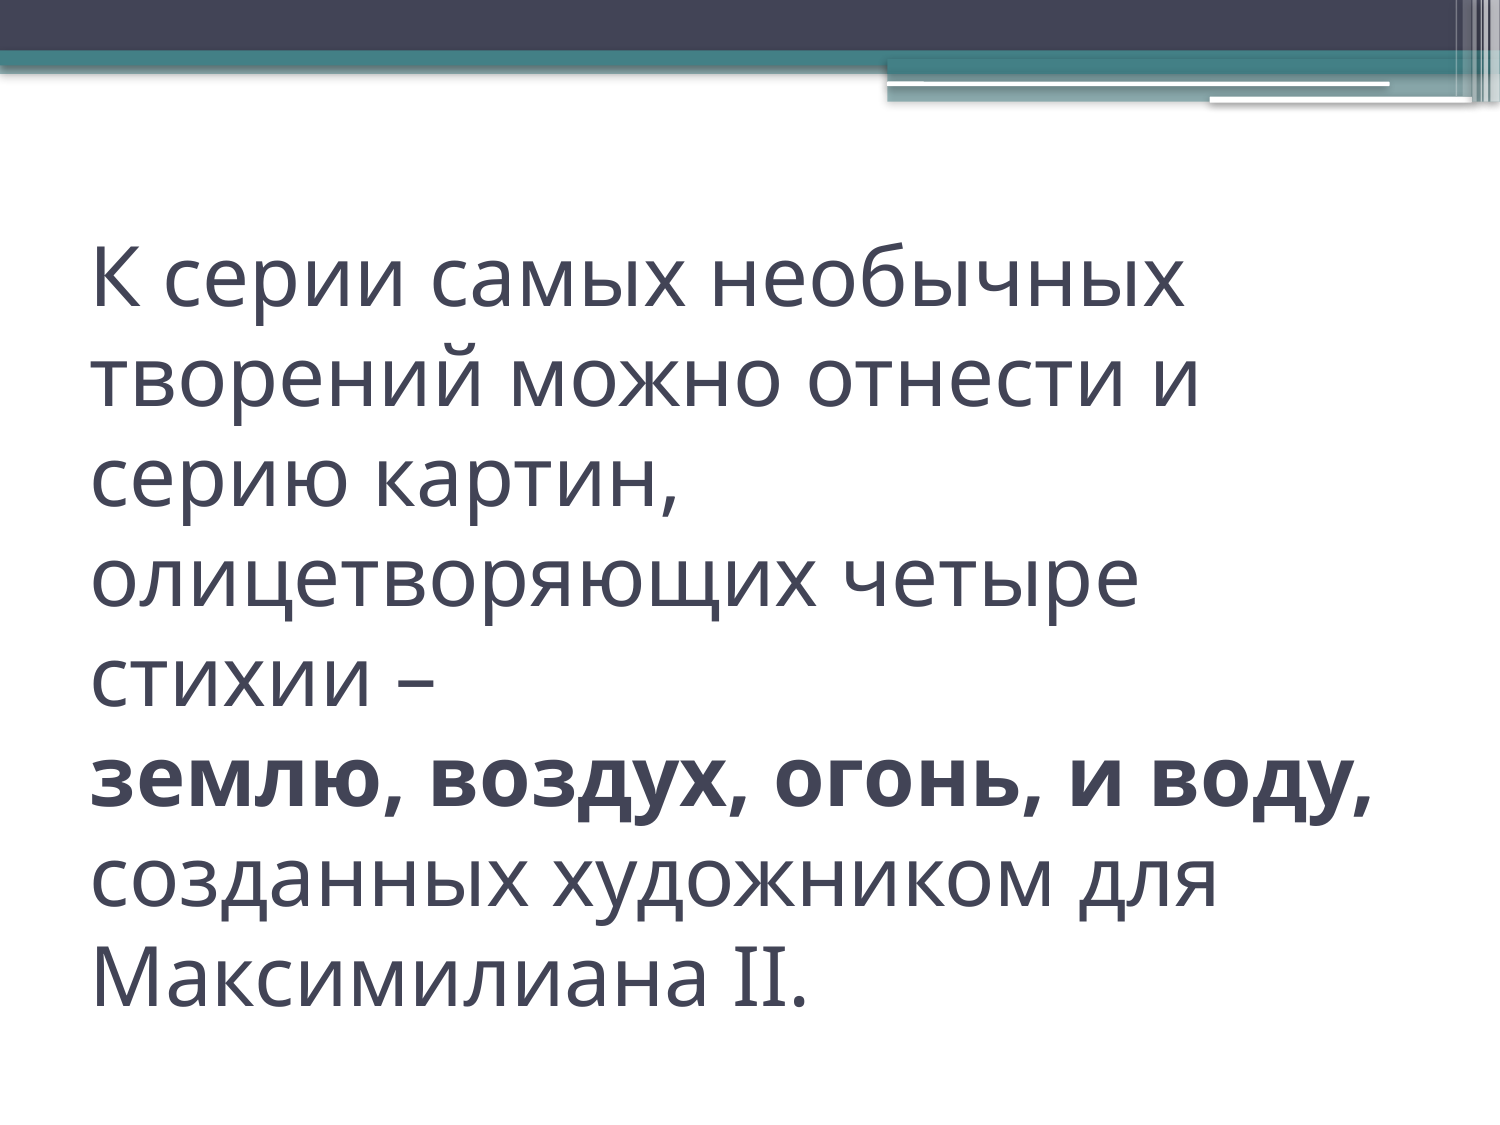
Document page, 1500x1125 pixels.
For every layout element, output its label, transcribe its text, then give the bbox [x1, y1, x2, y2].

title К серии самых необычных творений можно отнести и серию картин, олицетворяющих четыре стихии – землю, воздух, огонь, и воду, созданных художником для Максимилиана II. [75, 187, 1425, 1059]
